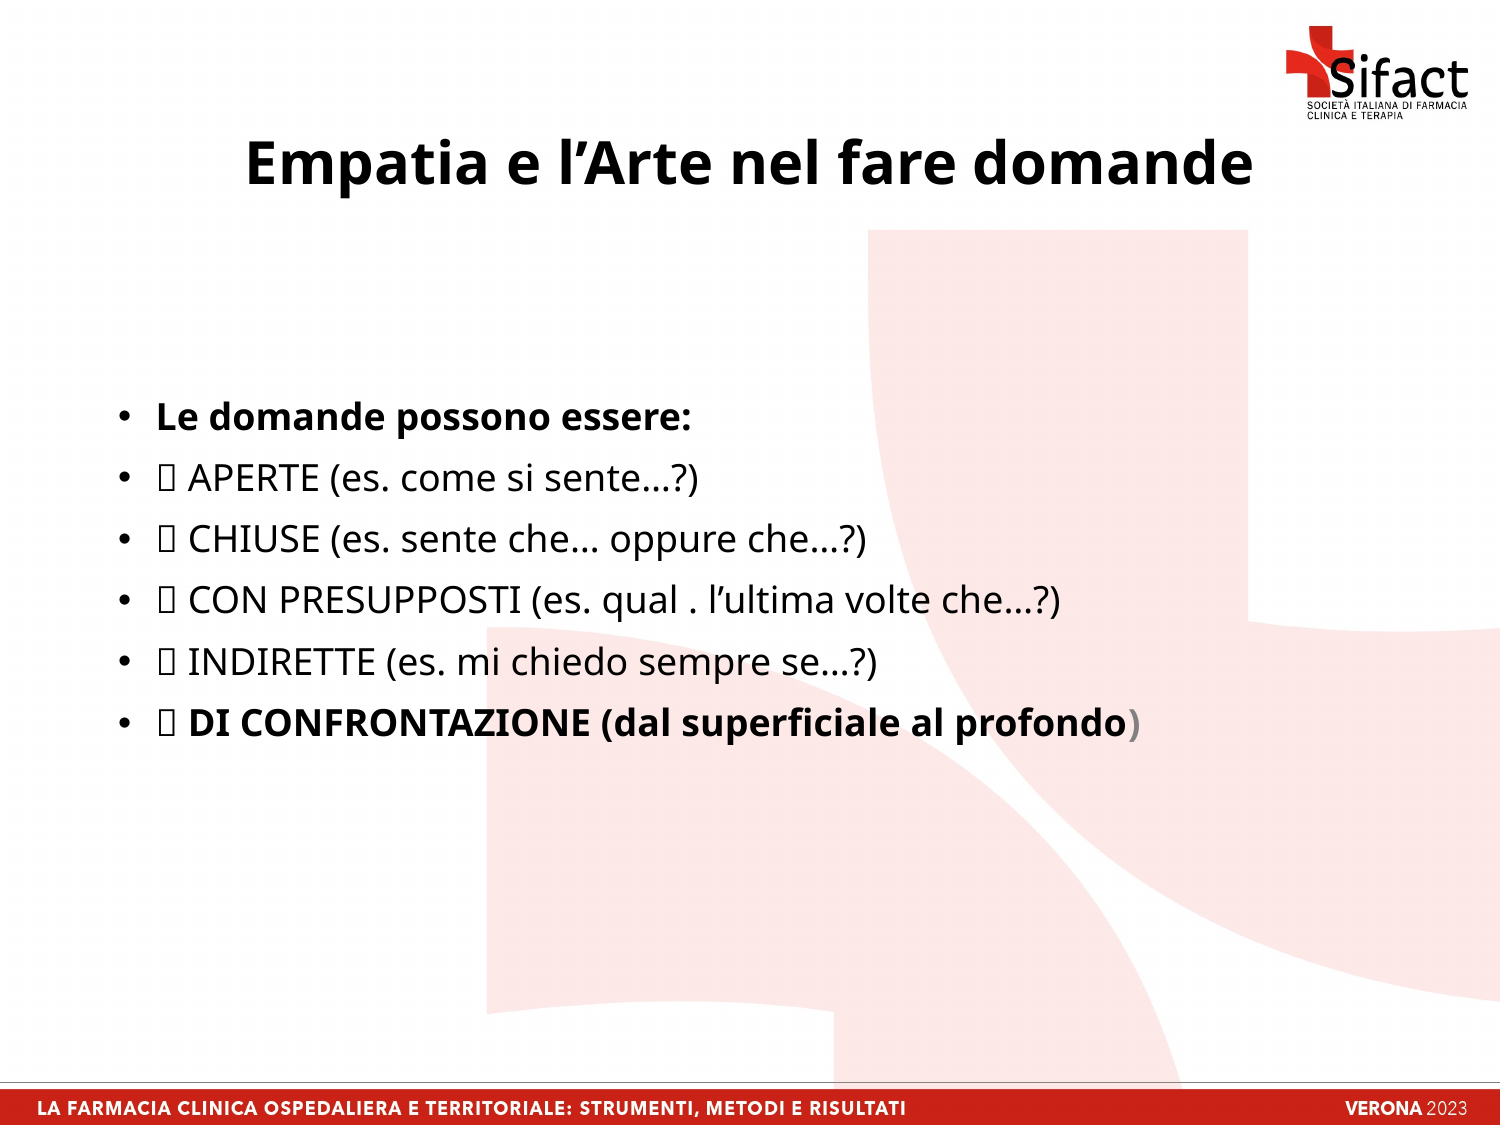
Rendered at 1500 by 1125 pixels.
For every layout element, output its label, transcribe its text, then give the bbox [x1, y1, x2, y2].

list Le domande possono essere:  APERTE (es. come si sente…?)  CHIUSE (es. sente che… oppure che…?)  CON PRESUPPOSTI (es. qual . l’ultima volte che…?)  INDIRETTE (es. mi chiedo sempre se…?)  DI CONFRONTAZIONE (dal superficiale al profondo) [103, 299, 1397, 1014]
picture [0, 0, 1500, 1125]
title Empatia e l’Arte nel fare domande [103, 59, 1397, 278]
